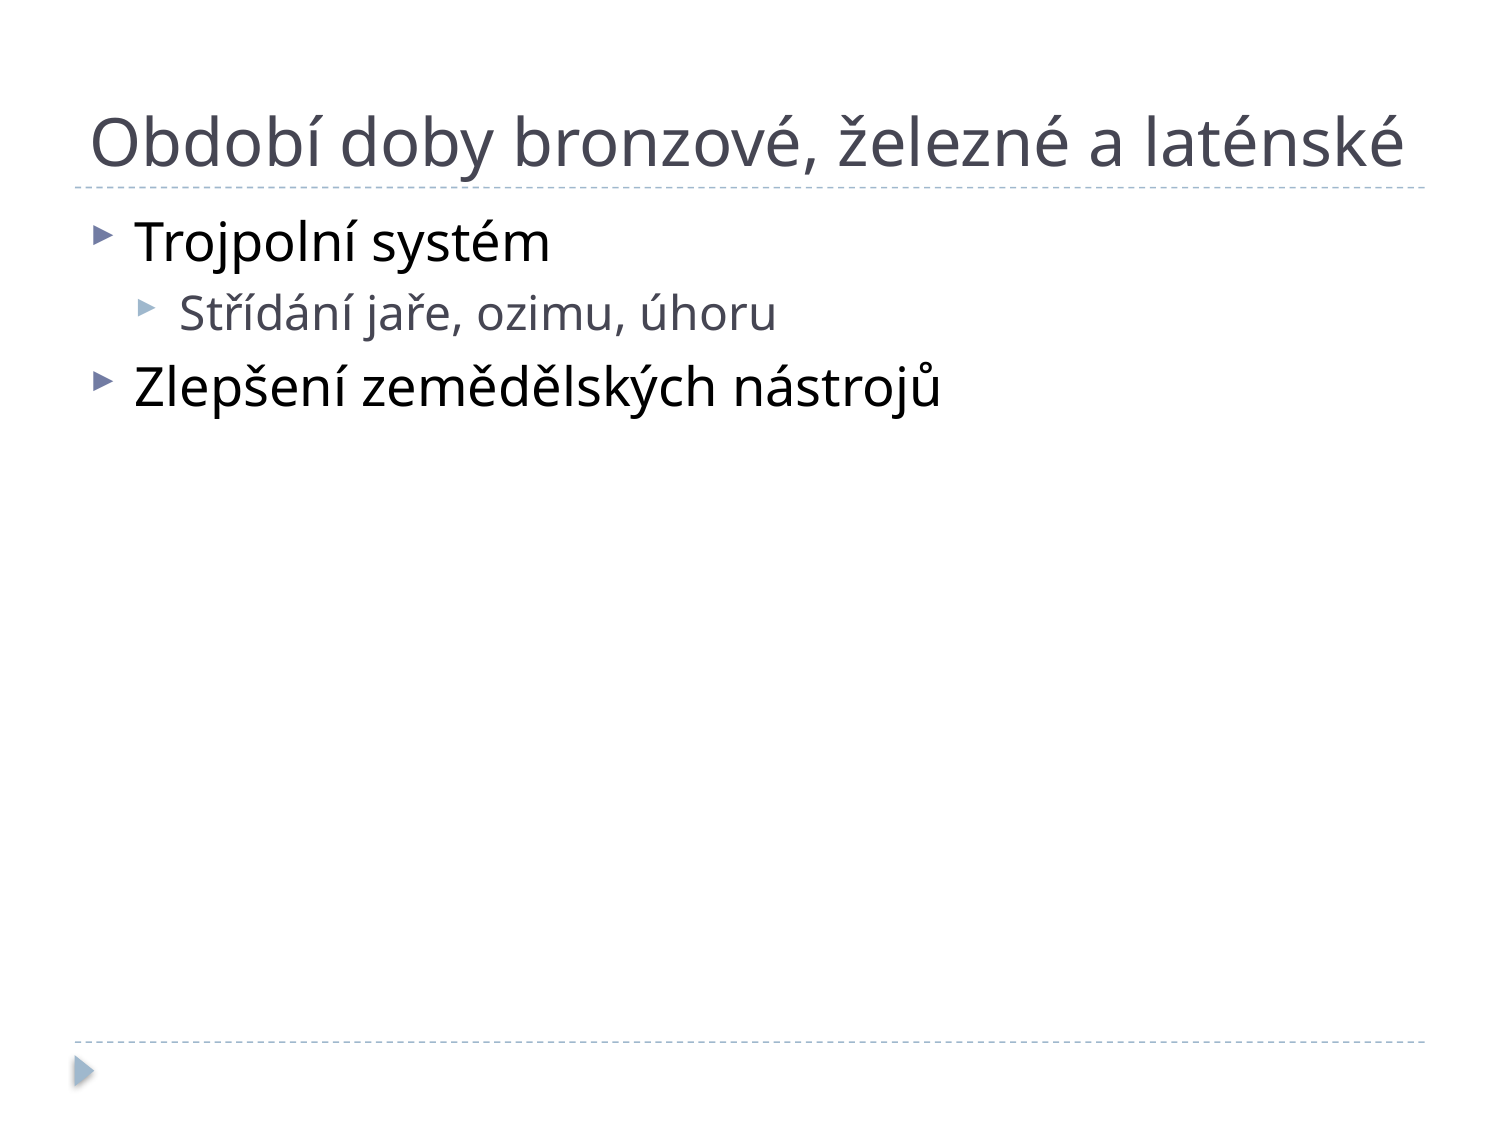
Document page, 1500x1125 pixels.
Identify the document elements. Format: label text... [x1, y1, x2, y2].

list Trojpolní systém Střídání jaře, ozimu, úhoru Zlepšení zemědělských nástrojů [75, 200, 1425, 1010]
title Období doby bronzové, železné a laténské [75, 24, 1425, 188]
